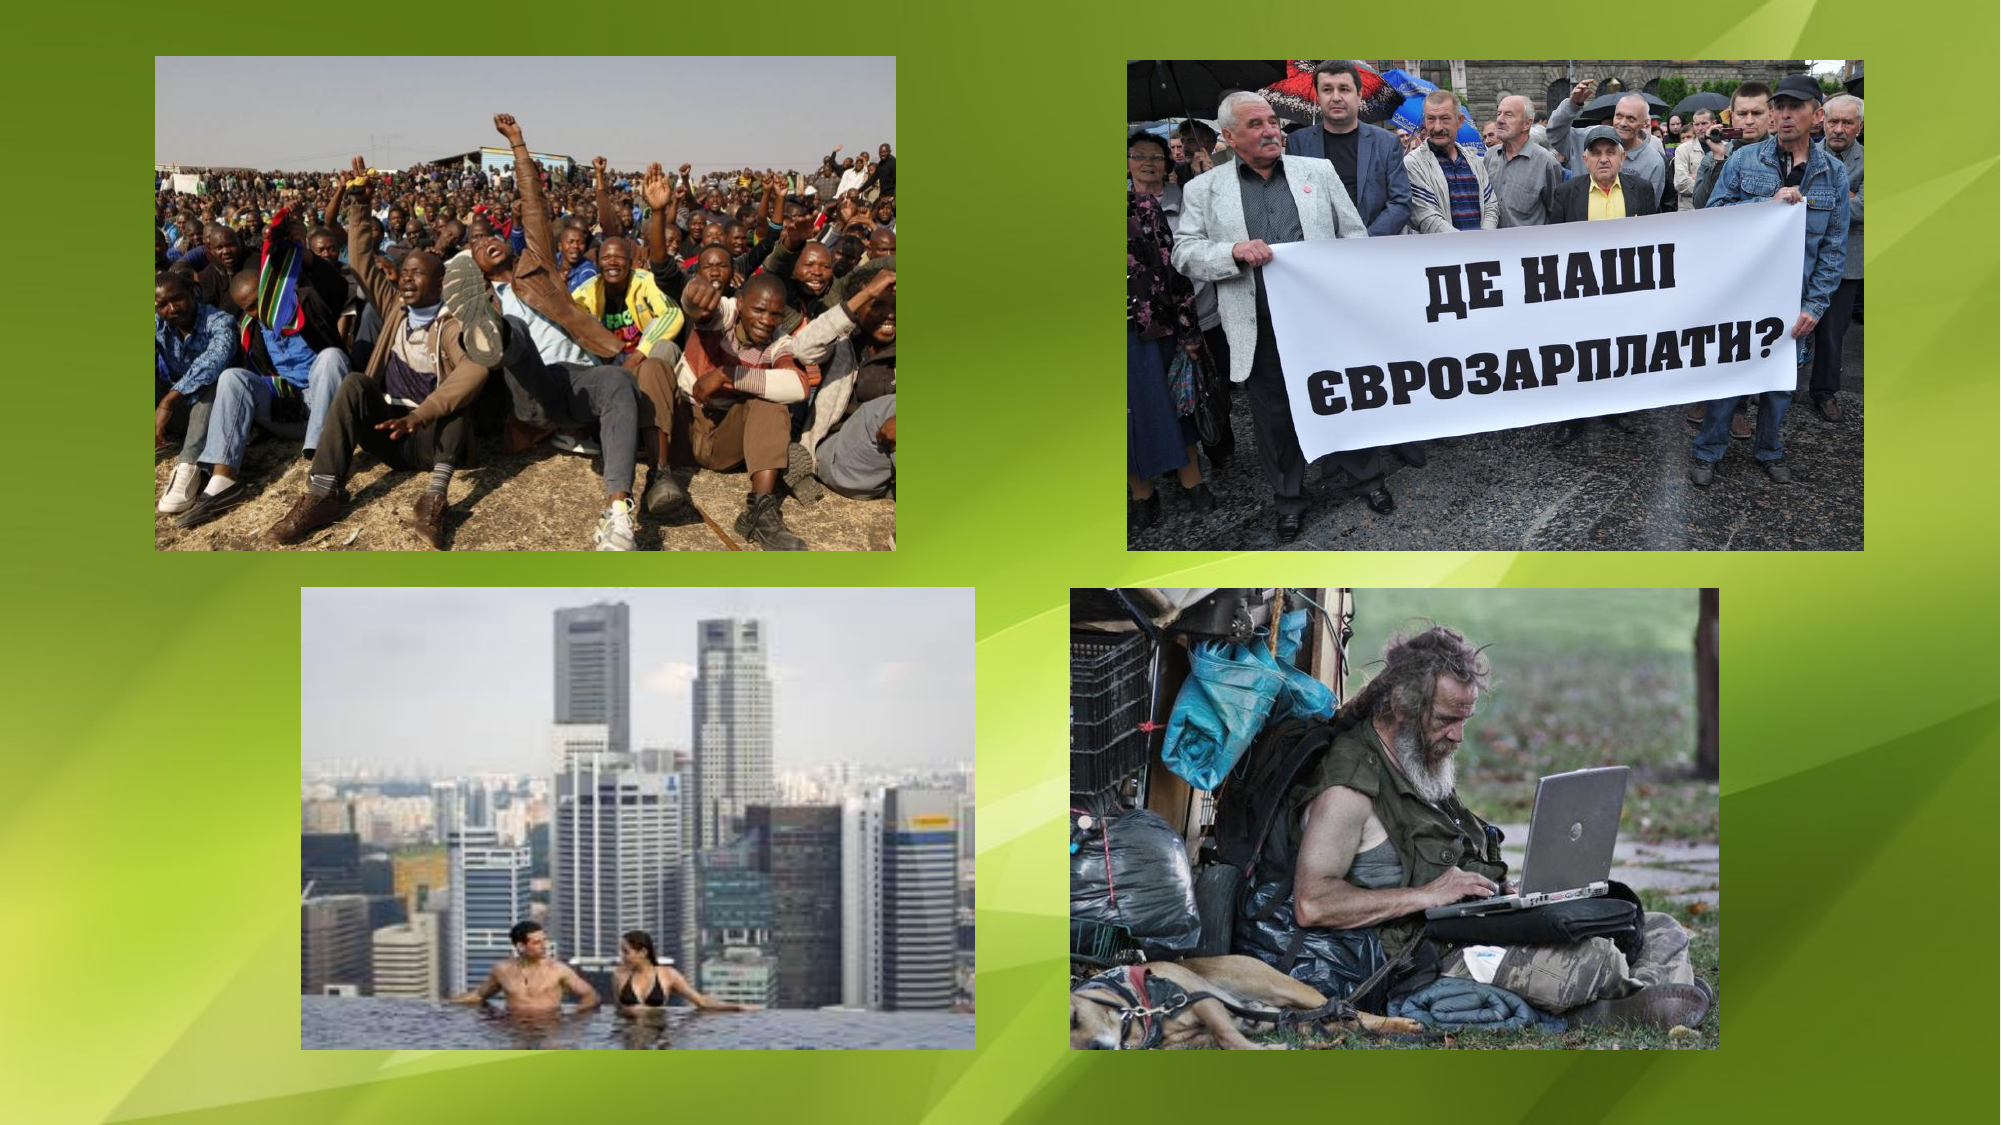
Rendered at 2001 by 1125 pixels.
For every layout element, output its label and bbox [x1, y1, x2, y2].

list [155, 56, 896, 551]
picture [0, 0, 2001, 1125]
